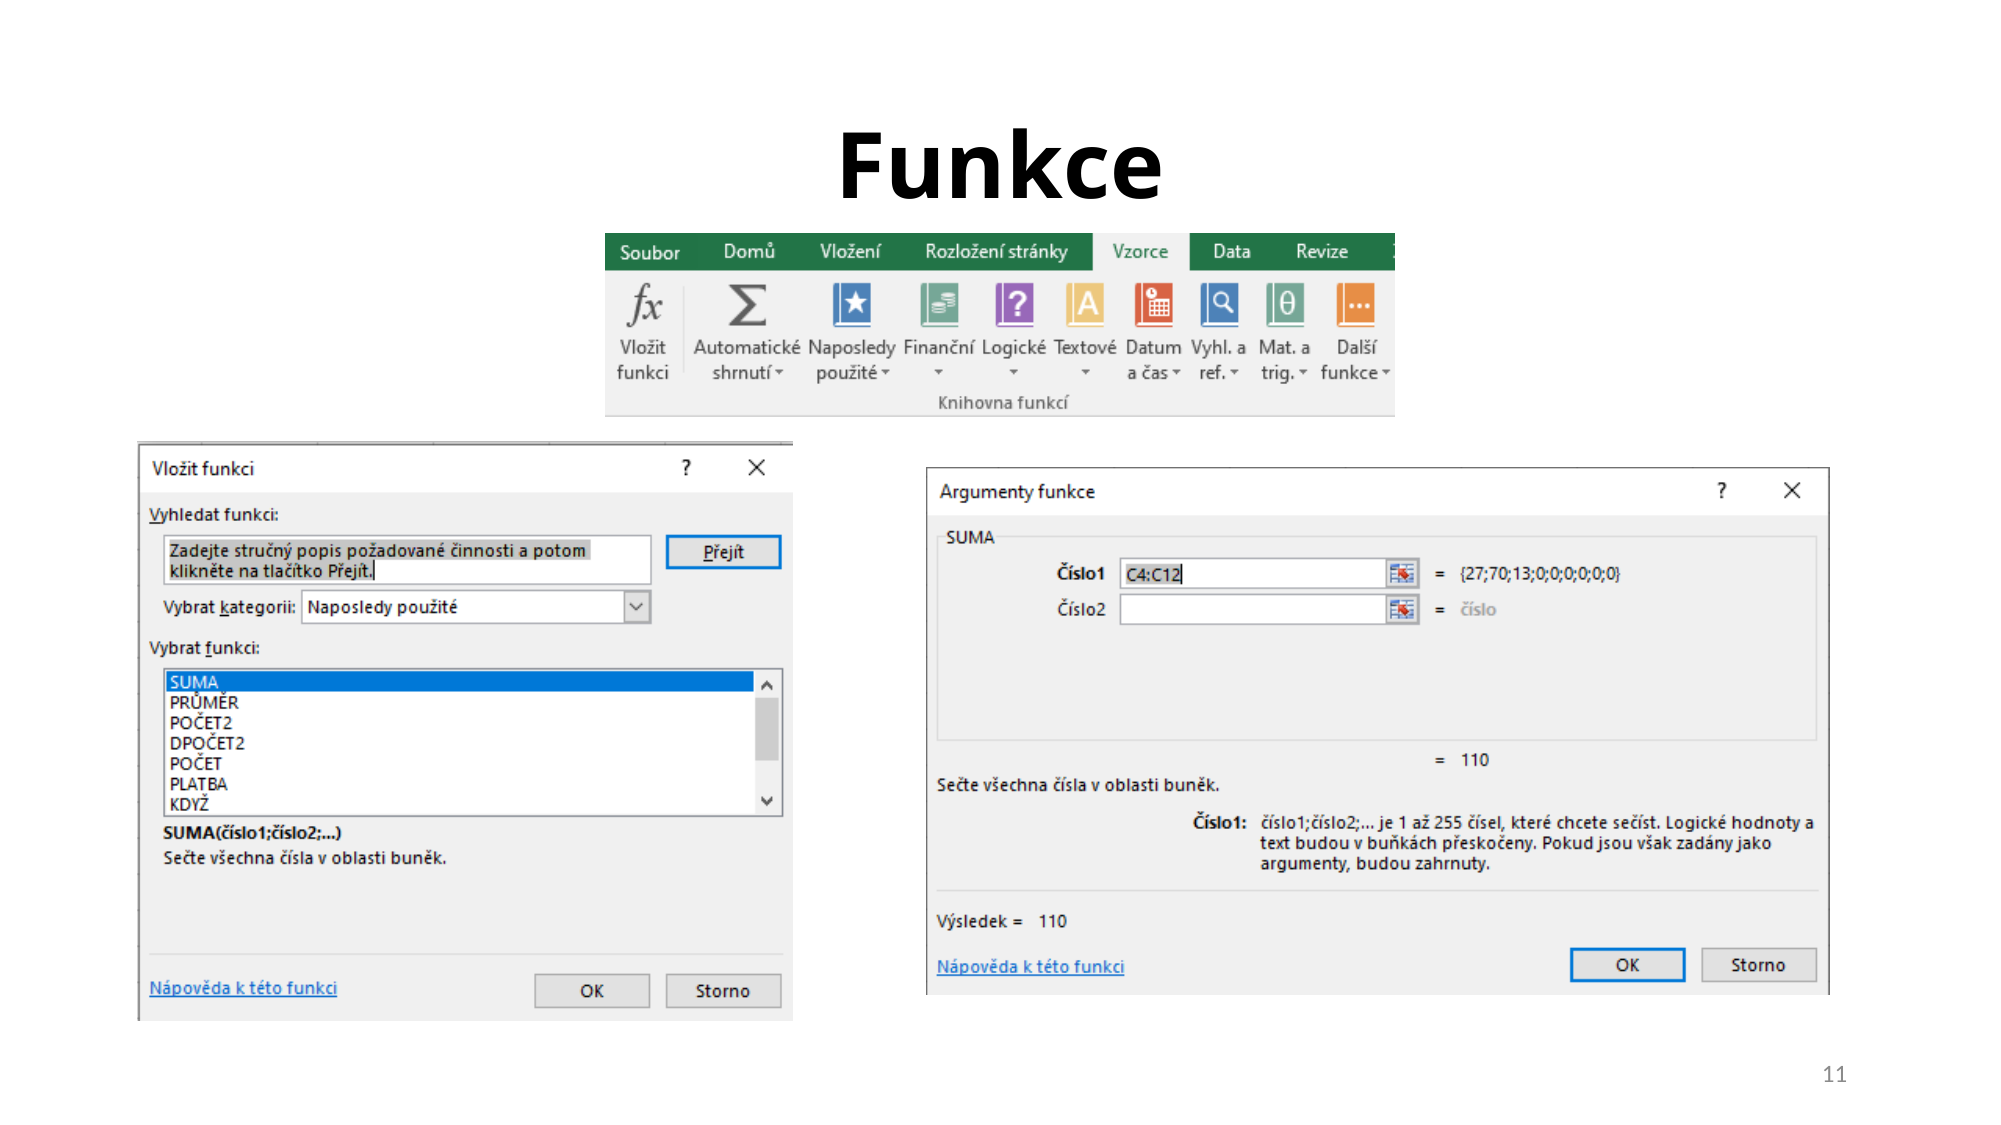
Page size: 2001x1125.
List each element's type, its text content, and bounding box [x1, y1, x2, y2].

picture [137, 441, 793, 1021]
slide_number 11 [1412, 1042, 1863, 1103]
title Funkce [137, 59, 1863, 278]
picture [926, 467, 1830, 995]
picture [605, 233, 1395, 417]
